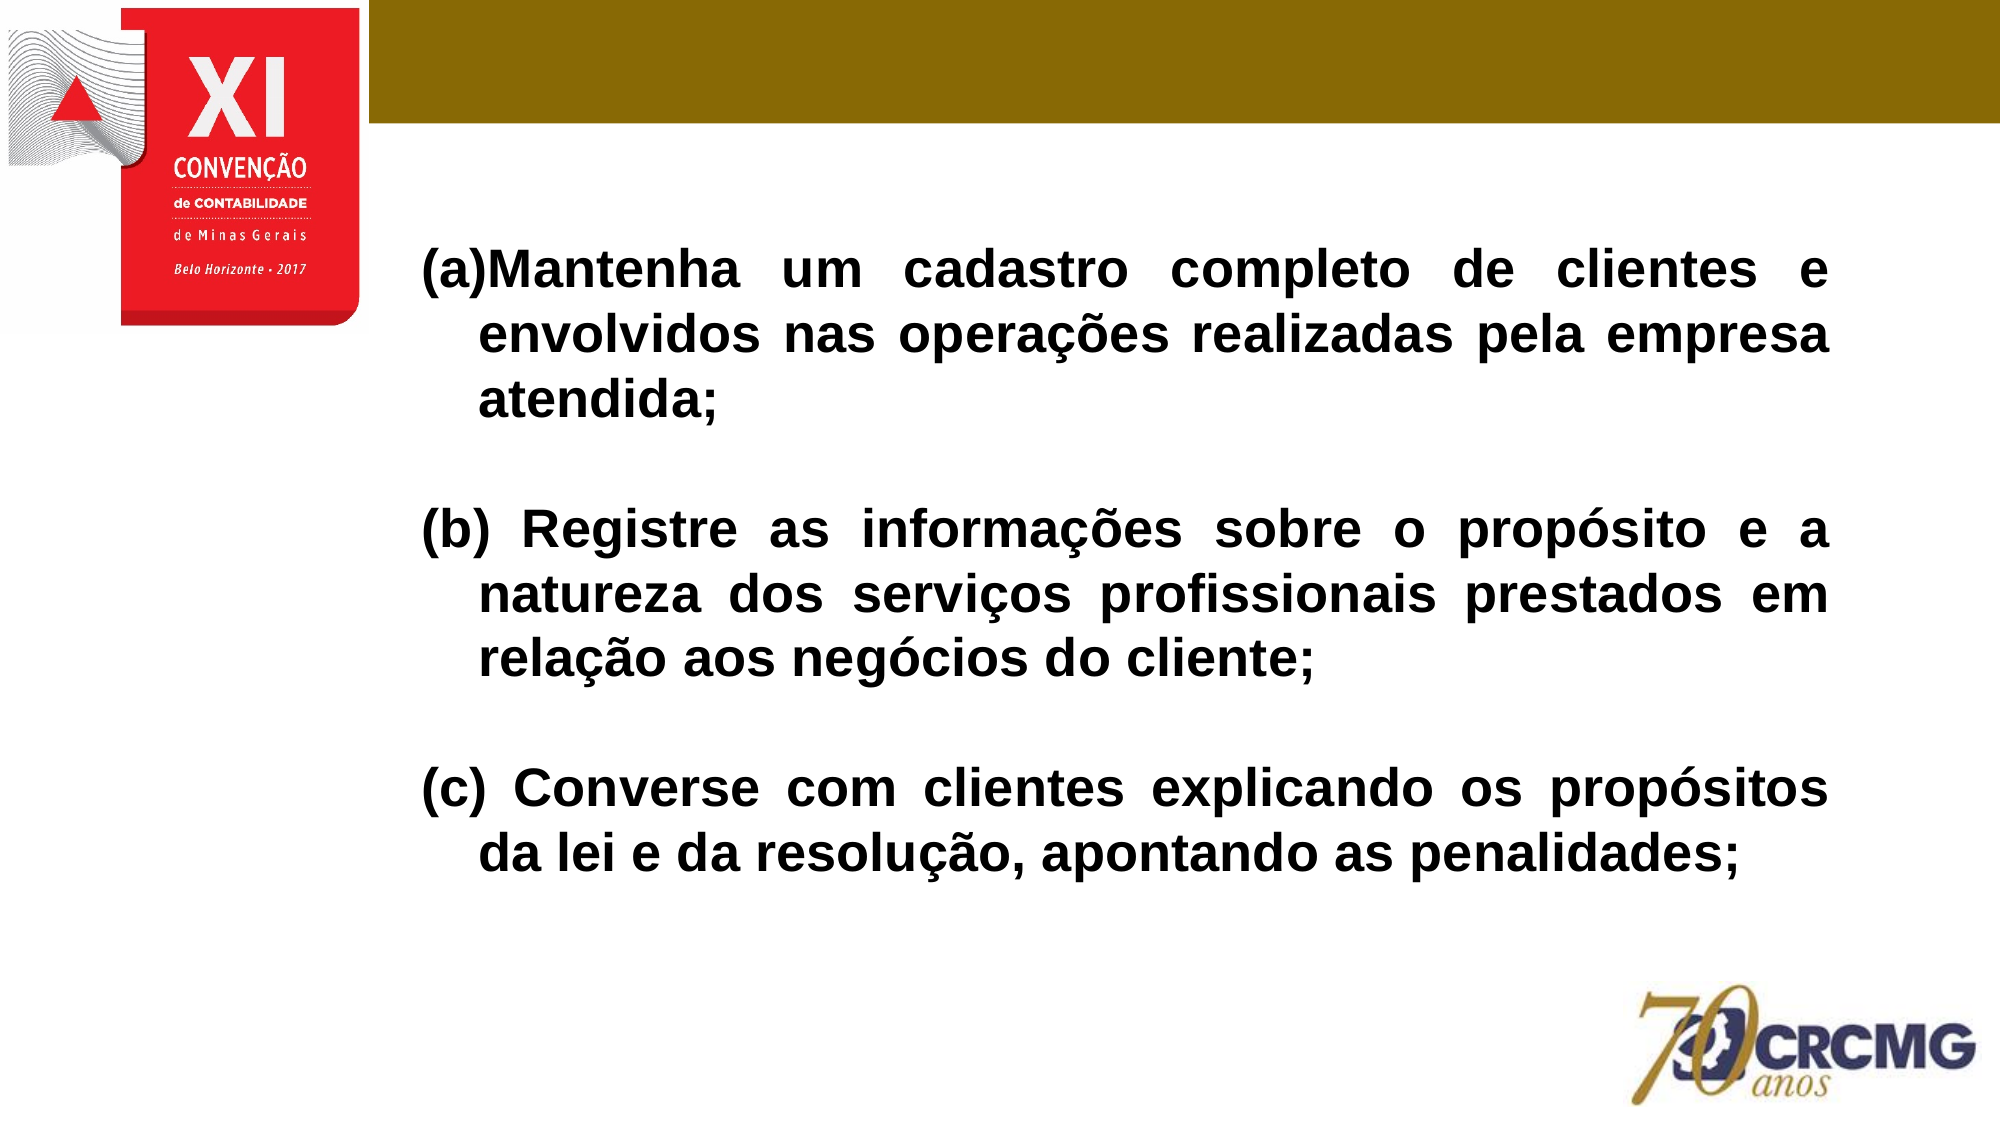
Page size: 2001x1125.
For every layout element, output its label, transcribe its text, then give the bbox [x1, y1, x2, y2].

text_box [369, 0, 2000, 124]
picture [0, 0, 369, 334]
picture [1623, 981, 1982, 1107]
text_box Mantenha um cadastro completo de clientes e envolvidos nas operações realizadas pela empresa atendida; (b) Registre as informações sobre o propósito e a natureza dos serviços profissionais prestados em relação aos negócios do cliente; (c) Converse com clientes explicando os propósitos da lei e da resolução, apontando as penalidades; [407, 225, 1847, 890]
